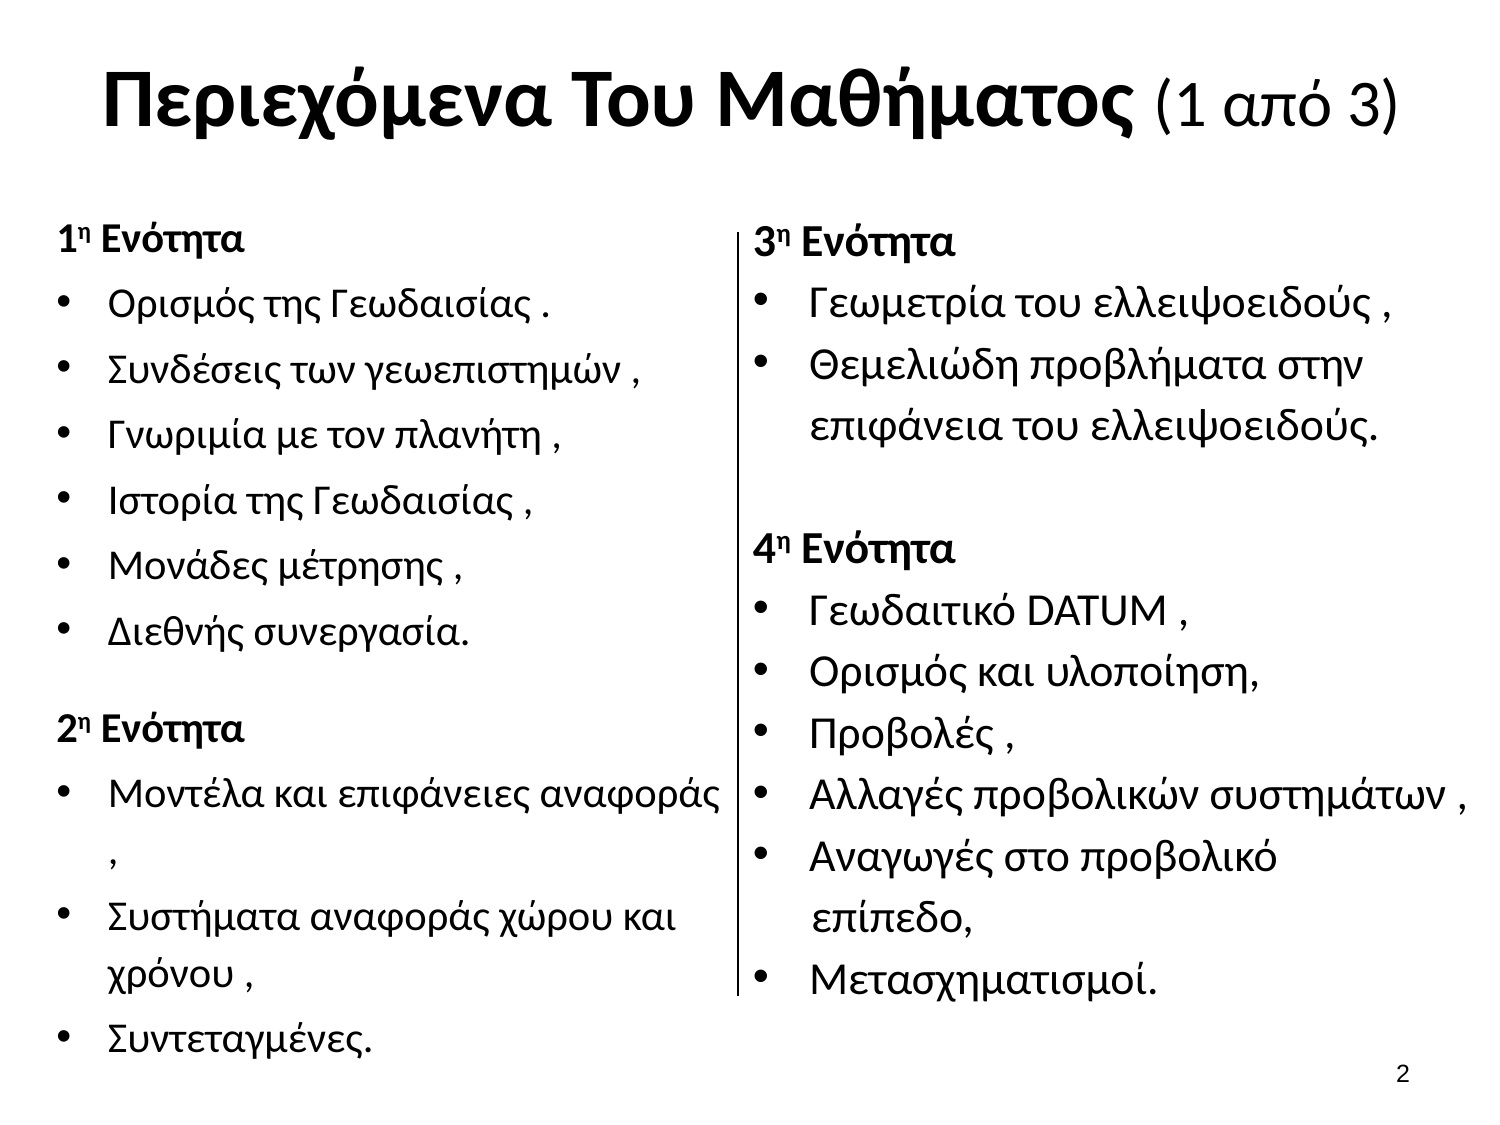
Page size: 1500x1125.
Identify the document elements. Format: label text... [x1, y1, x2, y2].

list 1η Ενότητα Ορισμός της Γεωδαισίας . Συνδέσεις των γεωεπιστημών , Γνωριμία με τον πλανήτη , Ιστορία της Γεωδαισίας , Μονάδες μέτρησης , Διεθνής συνεργασία. 2η Ενότητα Μοντέλα και επιφάνειες αναφοράς , Συστήματα αναφοράς χώρου και χρόνου , Συντεταγμένες. [41, 196, 751, 1071]
title Περιεχόμενα Του Μαθήματος (1 από 3) [76, 19, 1427, 169]
slide_number 1 [1074, 1042, 1425, 1103]
text_box 3η Ενότητα Γεωμετρία του ελλειψοειδούς , Θεμελιώδη προβλήματα στην επιφάνεια του ελλειψοειδούς. 4η Ενότητα Γεωδαιτικό DATUM , Ορισμός και υλοποίηση, Προβολές , Αλλαγές προβολικών συστημάτων , Αναγωγές στο προβολικό επίπεδο, Μετασχηματισμοί. [738, 196, 1500, 1011]
